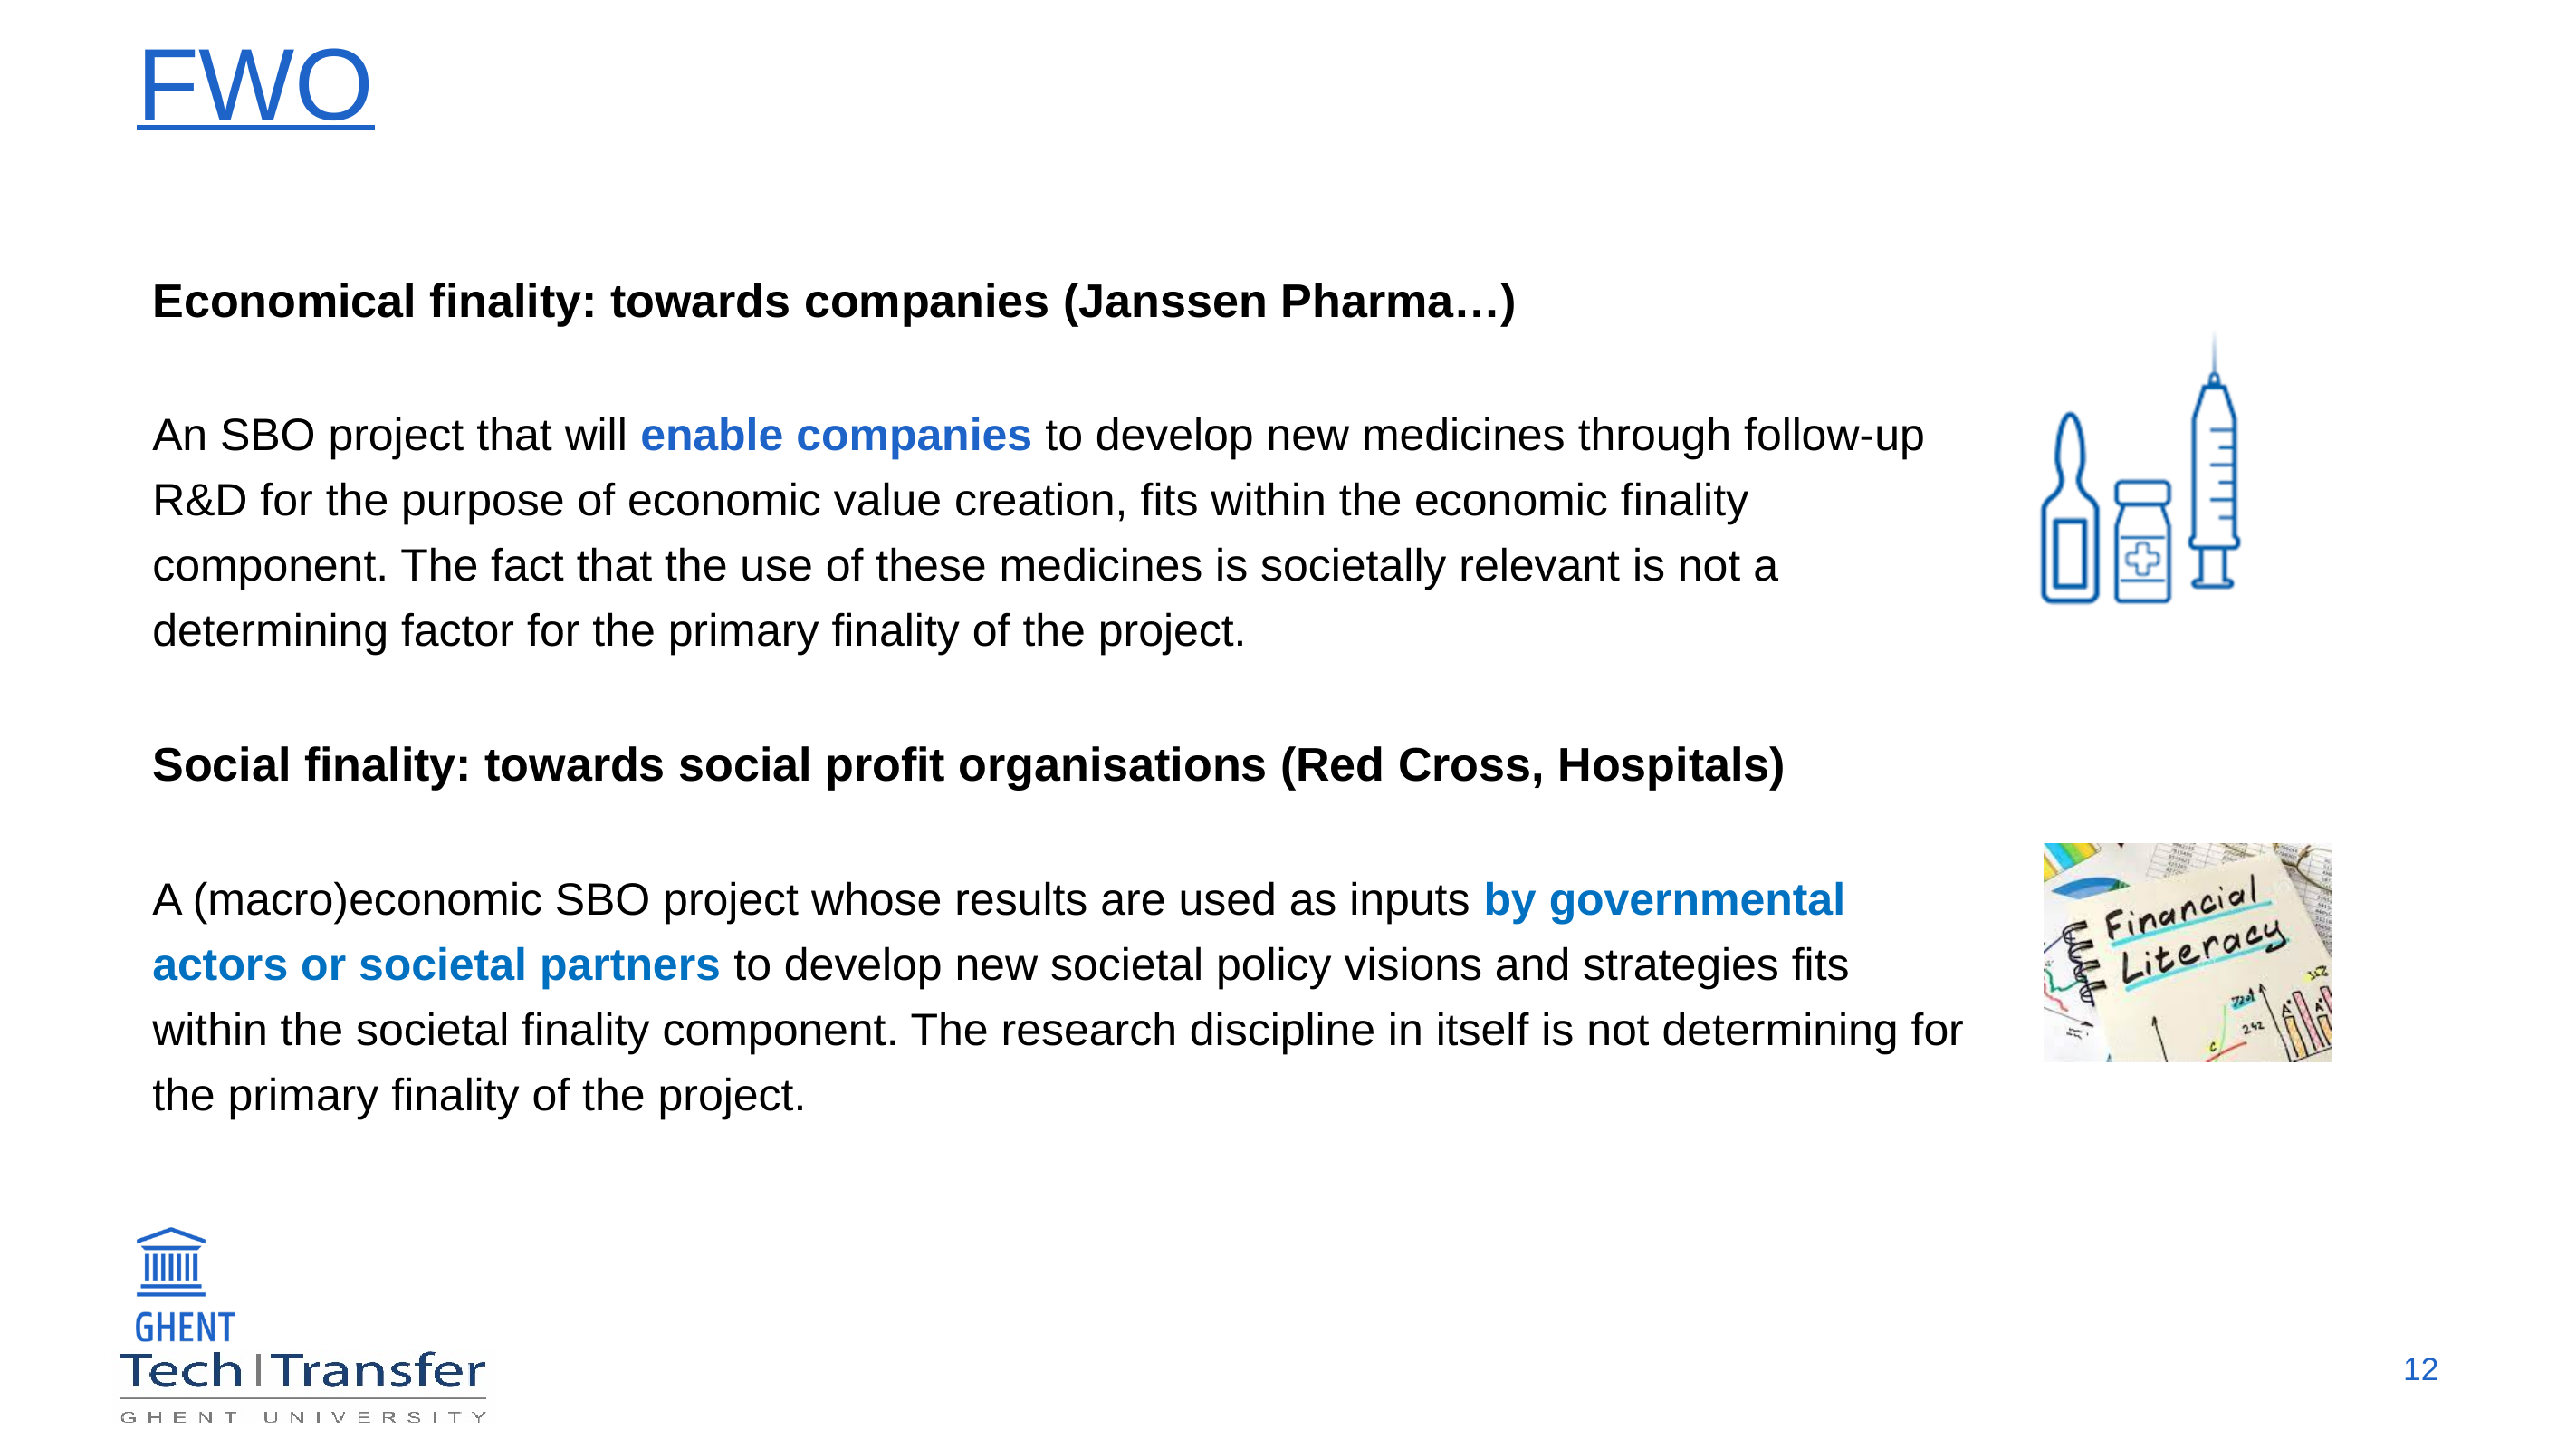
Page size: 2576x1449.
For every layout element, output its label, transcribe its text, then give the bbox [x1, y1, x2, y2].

text_box Economical finality: towards companies (Janssen Pharma…) An SBO project that will enable companies to develop new medicines through follow-up R&D for the purpose of economic value creation, fits within the economic finality component. The fact that the use of these medicines is societally relevant is not a determining factor for the primary finality of the project. Social finality: towards social profit organisations (Red Cross, Hospitals) A (macro)economic SBO project whose results are used as inputs by governmental actors or societal partners to develop new societal policy visions and strategies fits within the societal finality component. The research discipline in itself is not determining for the primary finality of the project. [139, 252, 1992, 1127]
picture [2044, 843, 2332, 1062]
picture [68, 1175, 497, 1449]
title FWO [123, 20, 2456, 149]
slide_number 12 [2315, 1329, 2453, 1407]
picture [1969, 320, 2292, 653]
